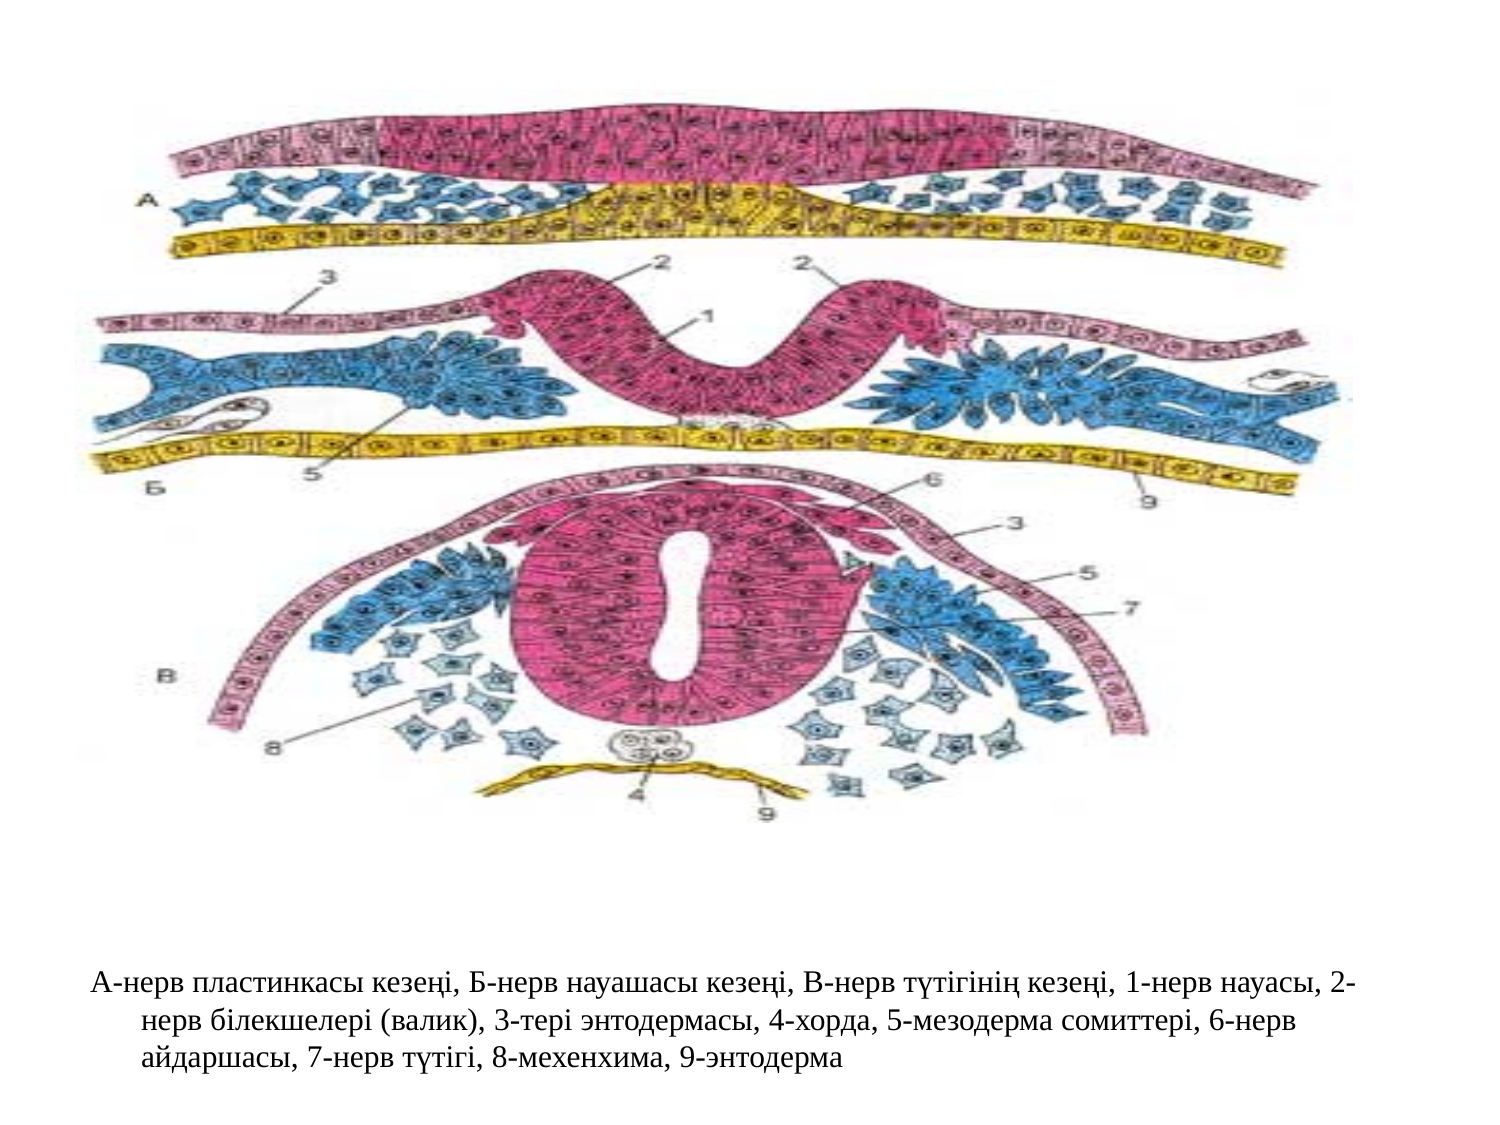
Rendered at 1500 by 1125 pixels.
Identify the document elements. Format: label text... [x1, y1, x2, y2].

picture [74, 89, 1353, 823]
list А-нерв пластинкасы кезеңі, Б-нерв науашасы кезеңі, В-нерв түтігінің кезеңі, 1-нерв науасы, 2-нерв білекшелері (валик), 3-тері энтодермасы, 4-хорда, 5-мезодерма сомиттері, 6-нерв айдаршасы, 7-нерв түтігі, 8-мехенхима, 9-энтодерма [75, 42, 1425, 1094]
